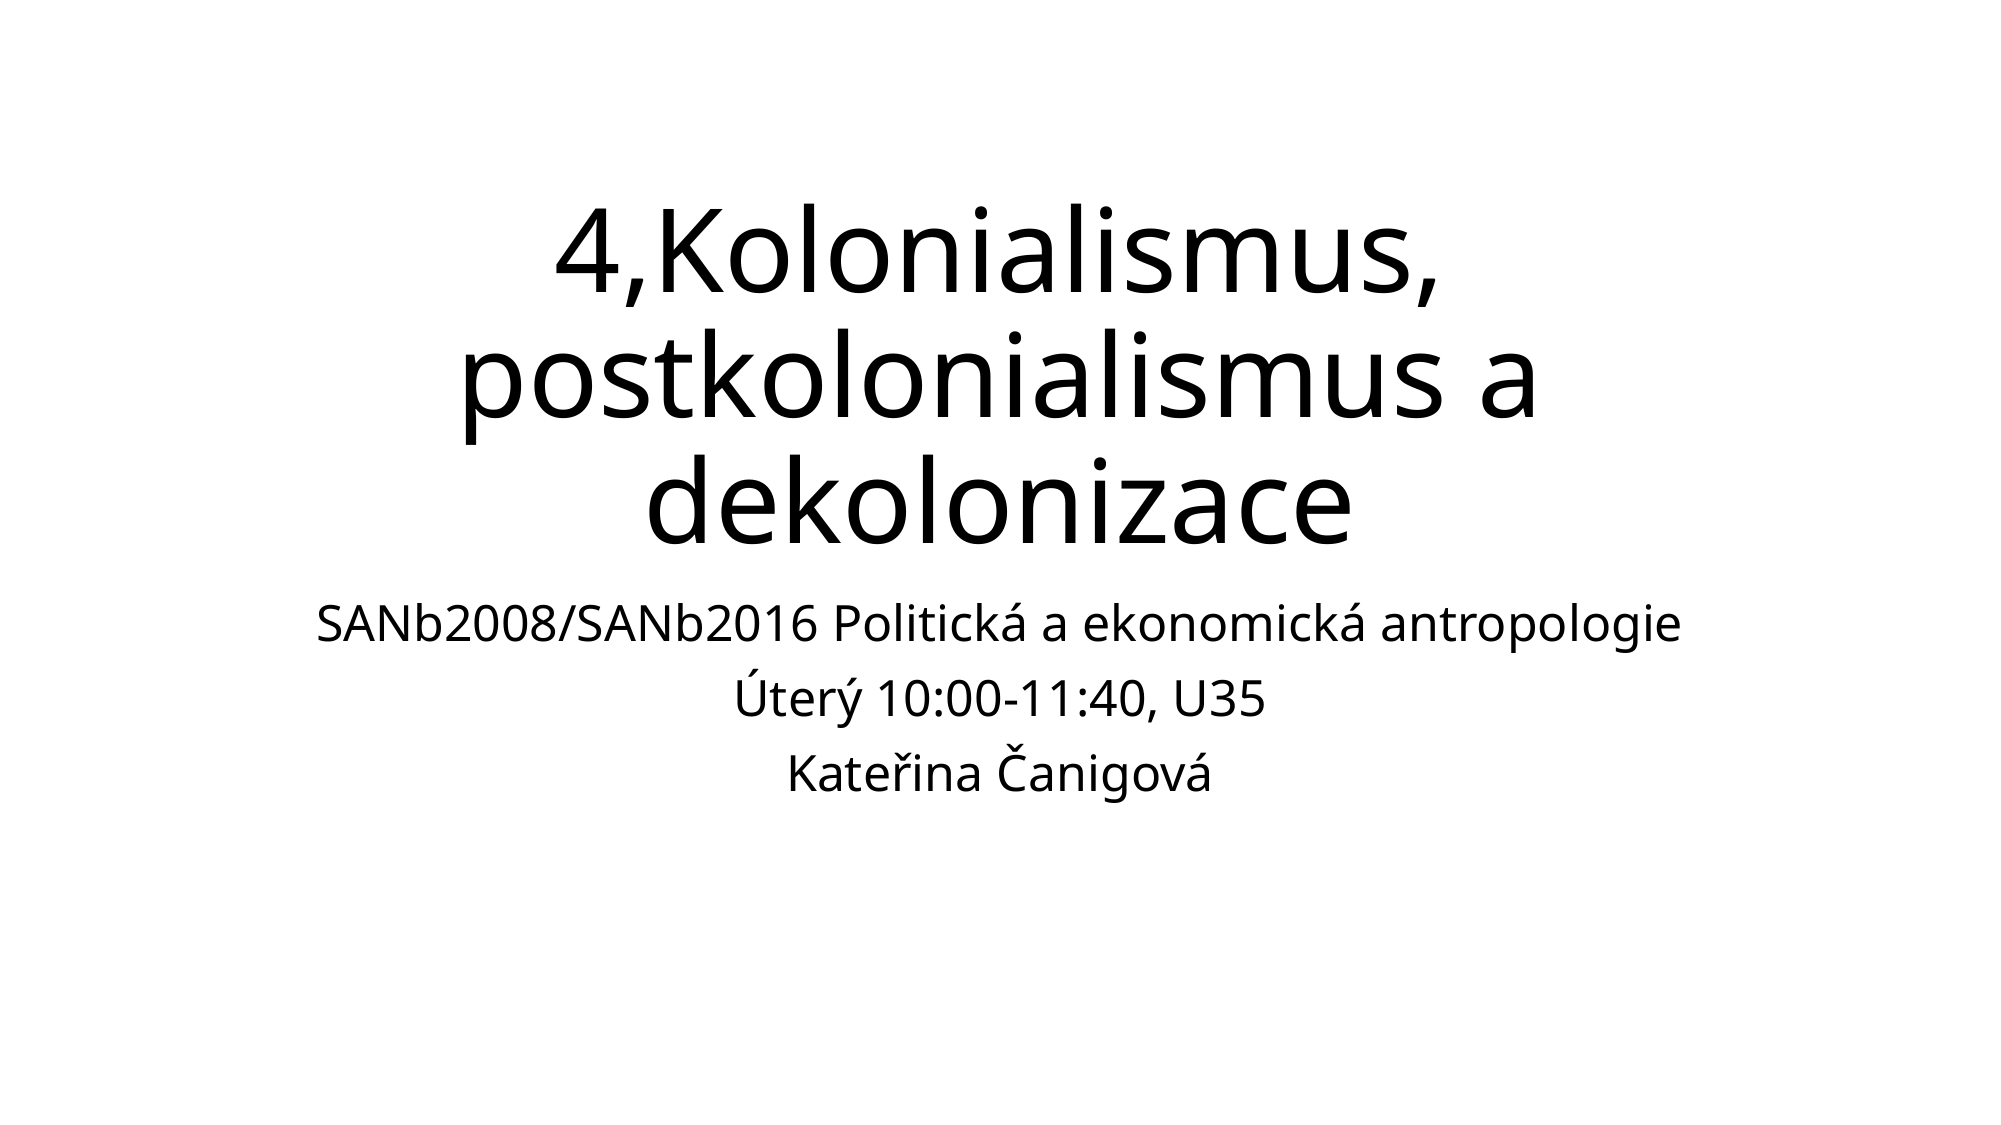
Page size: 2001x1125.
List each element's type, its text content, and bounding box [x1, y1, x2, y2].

title 4,Kolonialismus, postkolonialismus a dekolonizace [249, 184, 1750, 576]
subtitle SANb2008/SANb2016 Politická a ekonomická antropologie Úterý 10:00-11:40, U35 Kateřina Čanigová [249, 590, 1750, 863]
